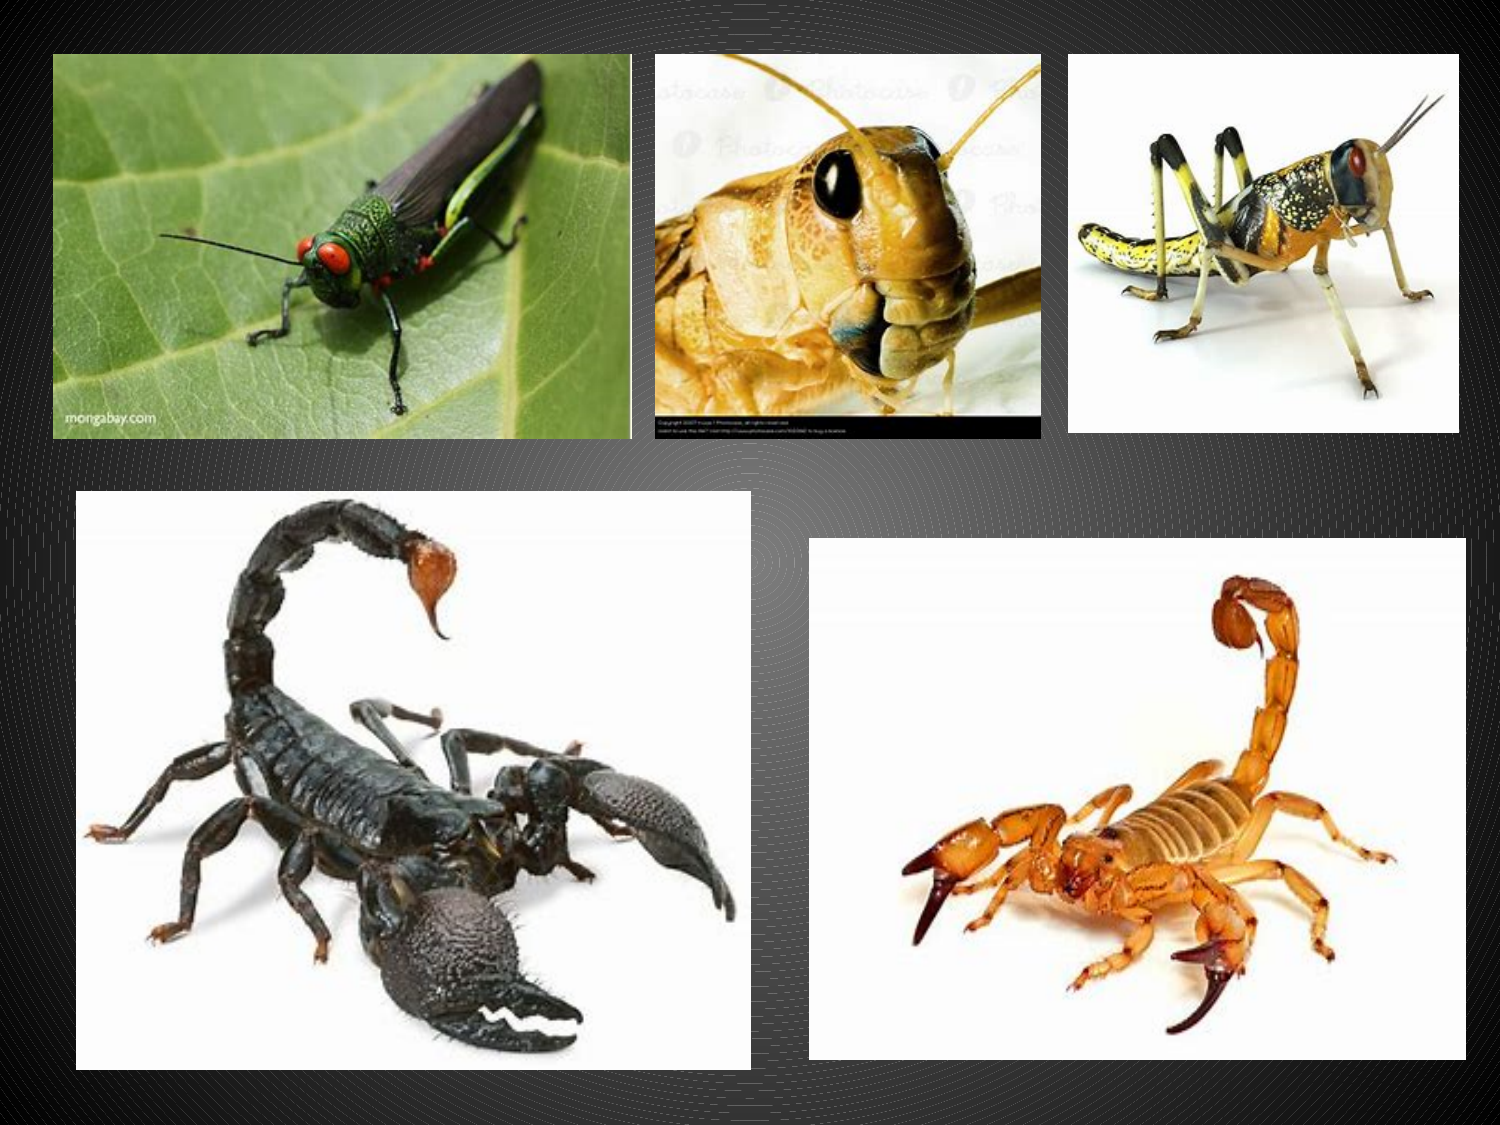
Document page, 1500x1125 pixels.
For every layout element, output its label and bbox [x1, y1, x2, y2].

title [75, 45, 1425, 233]
picture [655, 54, 1041, 440]
picture [76, 491, 751, 1070]
picture [1068, 54, 1459, 433]
picture [52, 54, 632, 440]
picture [808, 538, 1466, 1060]
